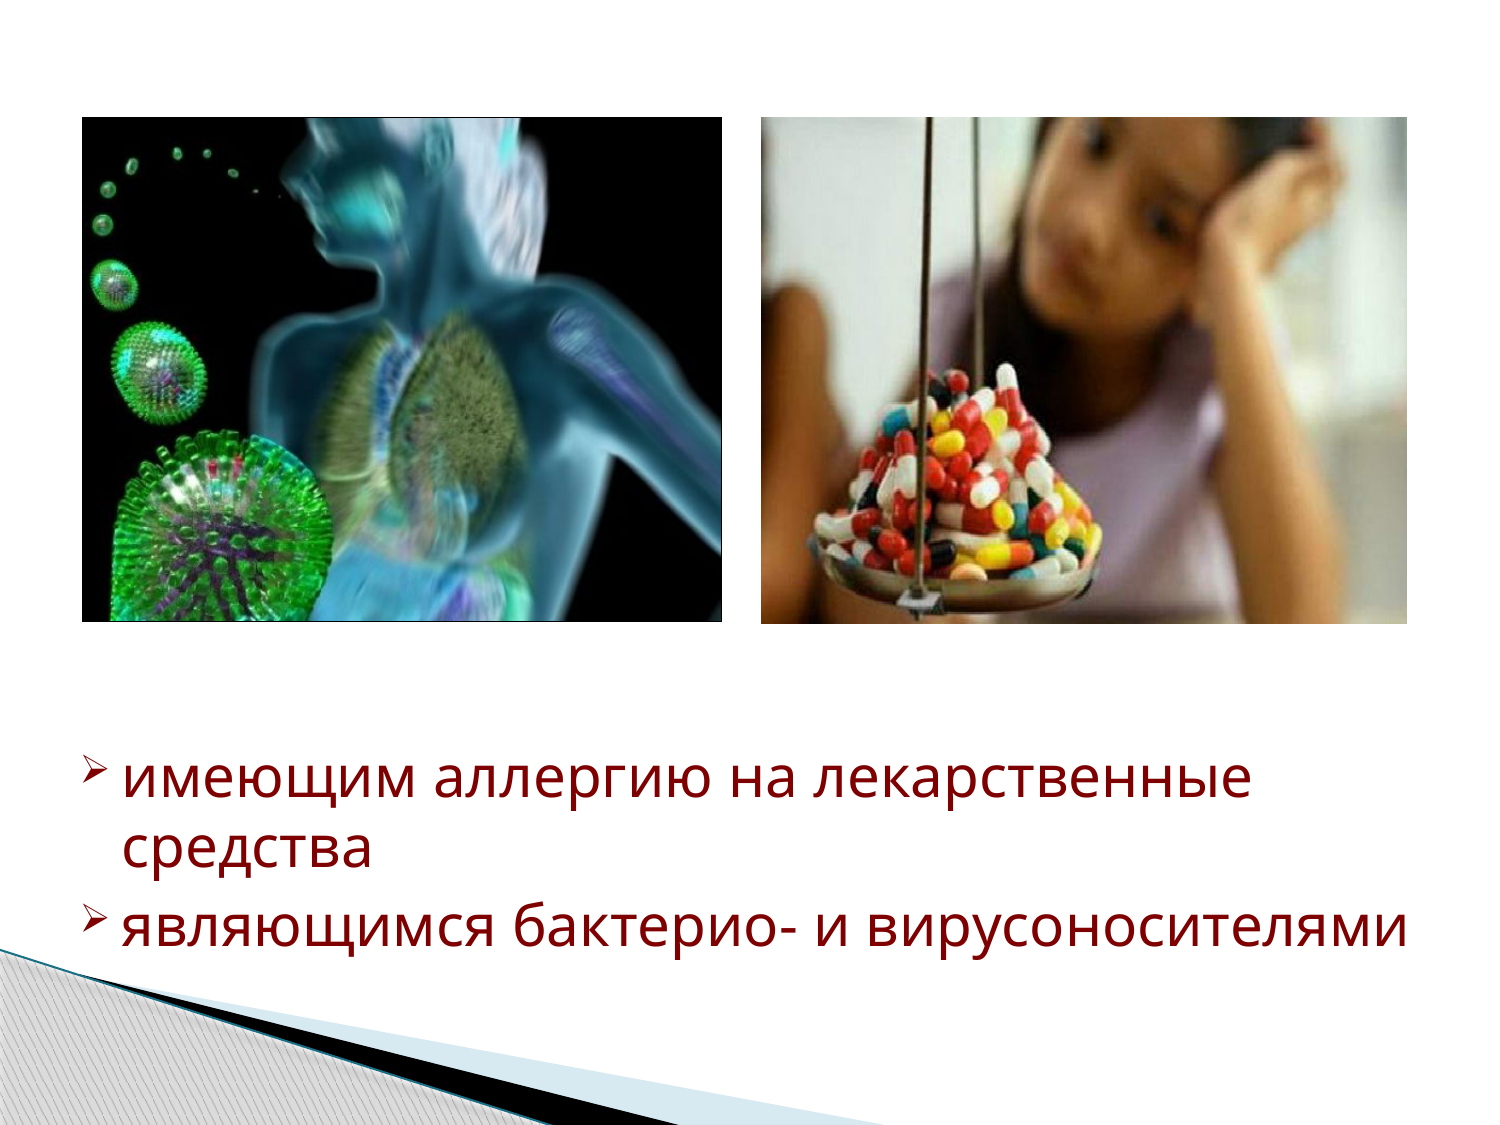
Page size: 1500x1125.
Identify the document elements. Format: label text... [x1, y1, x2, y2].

list имеющим аллергию на лекарственные средства являющимся бактерио- и вирусоносителями [46, 656, 1465, 985]
picture [761, 116, 1407, 624]
picture [81, 116, 722, 622]
